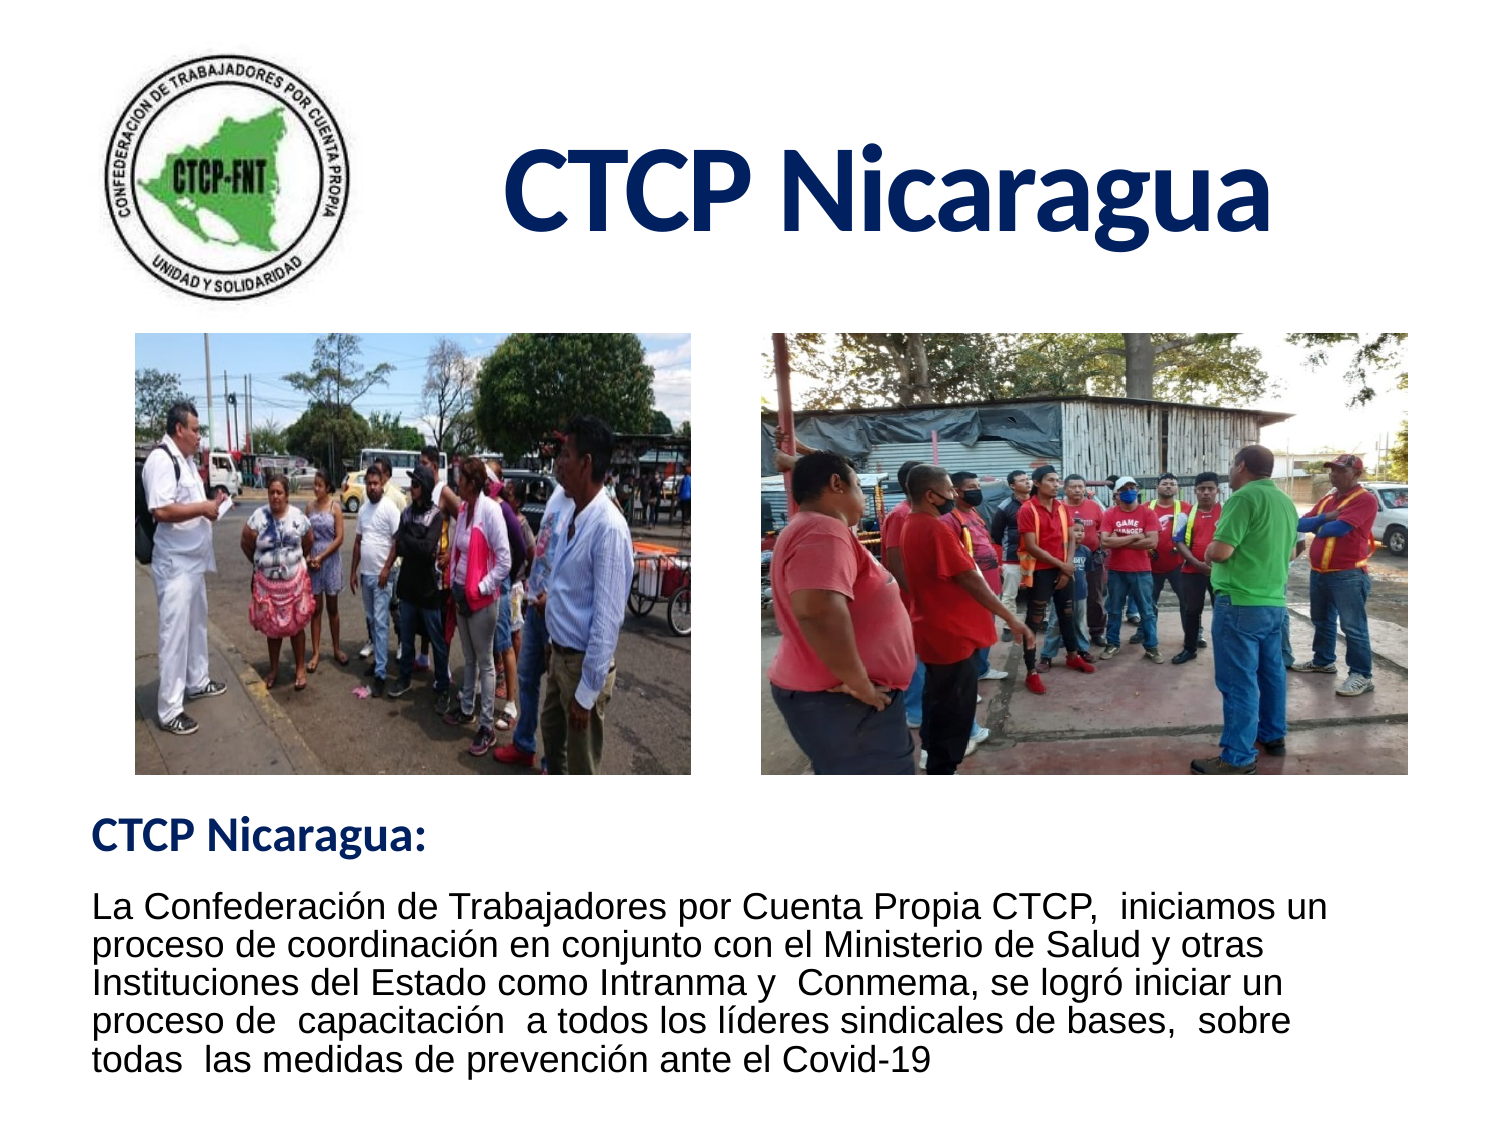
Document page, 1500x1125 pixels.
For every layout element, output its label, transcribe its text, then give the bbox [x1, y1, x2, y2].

text_box CTCP Nicaragua [371, 100, 1413, 263]
text_box CTCP Nicaragua: La Confederación de Trabajadores por Cuenta Propia CTCP, iniciamos un proceso de coordinación en conjunto con el Ministerio de Salud y otras Instituciones del Estado como Intranma y Conmema, se logró iniciar un proceso de capacitación a todos los líderes sindicales de bases, sobre todas las medidas de prevención ante el Covid-19 [76, 803, 1403, 1125]
picture [86, 42, 366, 319]
picture [135, 333, 692, 776]
picture [761, 333, 1408, 776]
